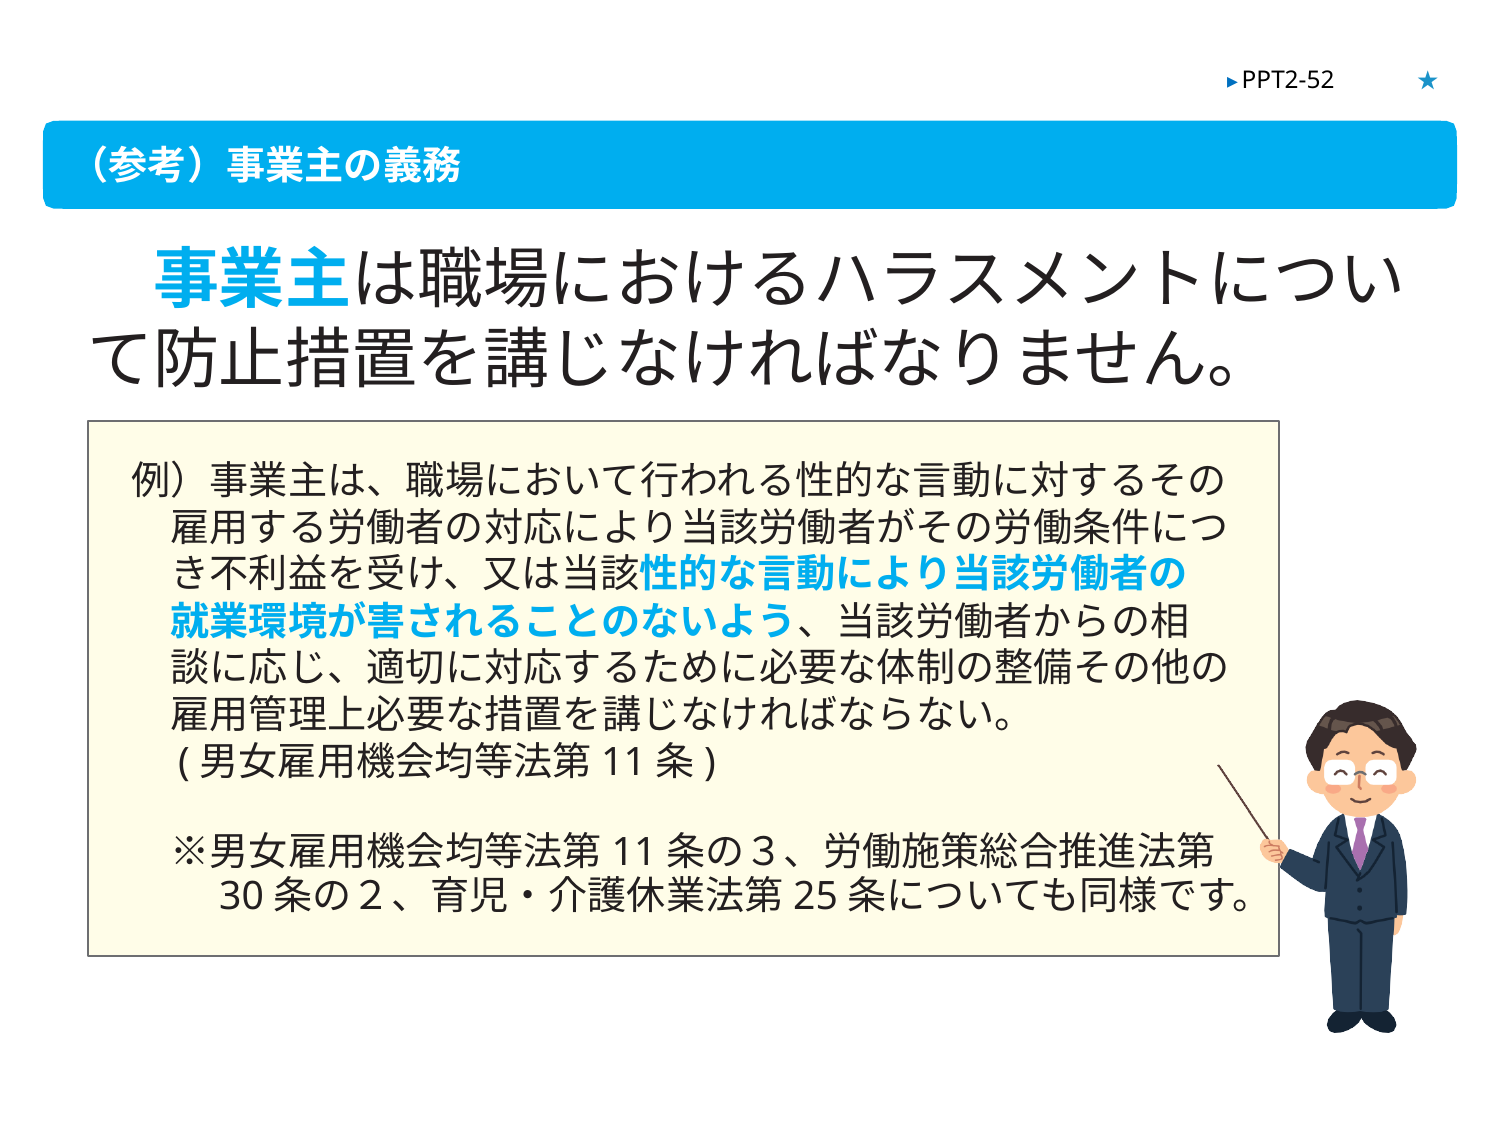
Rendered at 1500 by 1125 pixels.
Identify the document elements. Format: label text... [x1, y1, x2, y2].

text_box ★ [1360, 59, 1455, 100]
text_box [42, 120, 1458, 209]
text_box [1217, 700, 1417, 1033]
text_box （参考）事業主の義務 [67, 138, 783, 188]
text_box [88, 421, 1280, 957]
text_box 事業主は職場におけるハラスメントについ て防止措置を講じなければなりません。 [85, 234, 1468, 396]
text_box ▶ PPT2-52 [1225, 61, 1360, 94]
text_box 例）事業主は、職場において行われる性的な言動に対するその 雇用する労働者の対応により当該労働者がその労働条件につ き不利益を受け、又は当該性的な言動により当該労働者の 就業環境が害されることのないよう、当該労働者からの相 談に応じ、適切に対応するために必要な体制の整備その他の 雇用管理上必要な措置を講じなければならない。 (男女雇用機会均等法第11条) ※男女雇用機会均等法第11条の３、労働施策総合推進法第 30条の２、育児・介護休業法第25条についても同様です。 [109, 448, 1245, 918]
